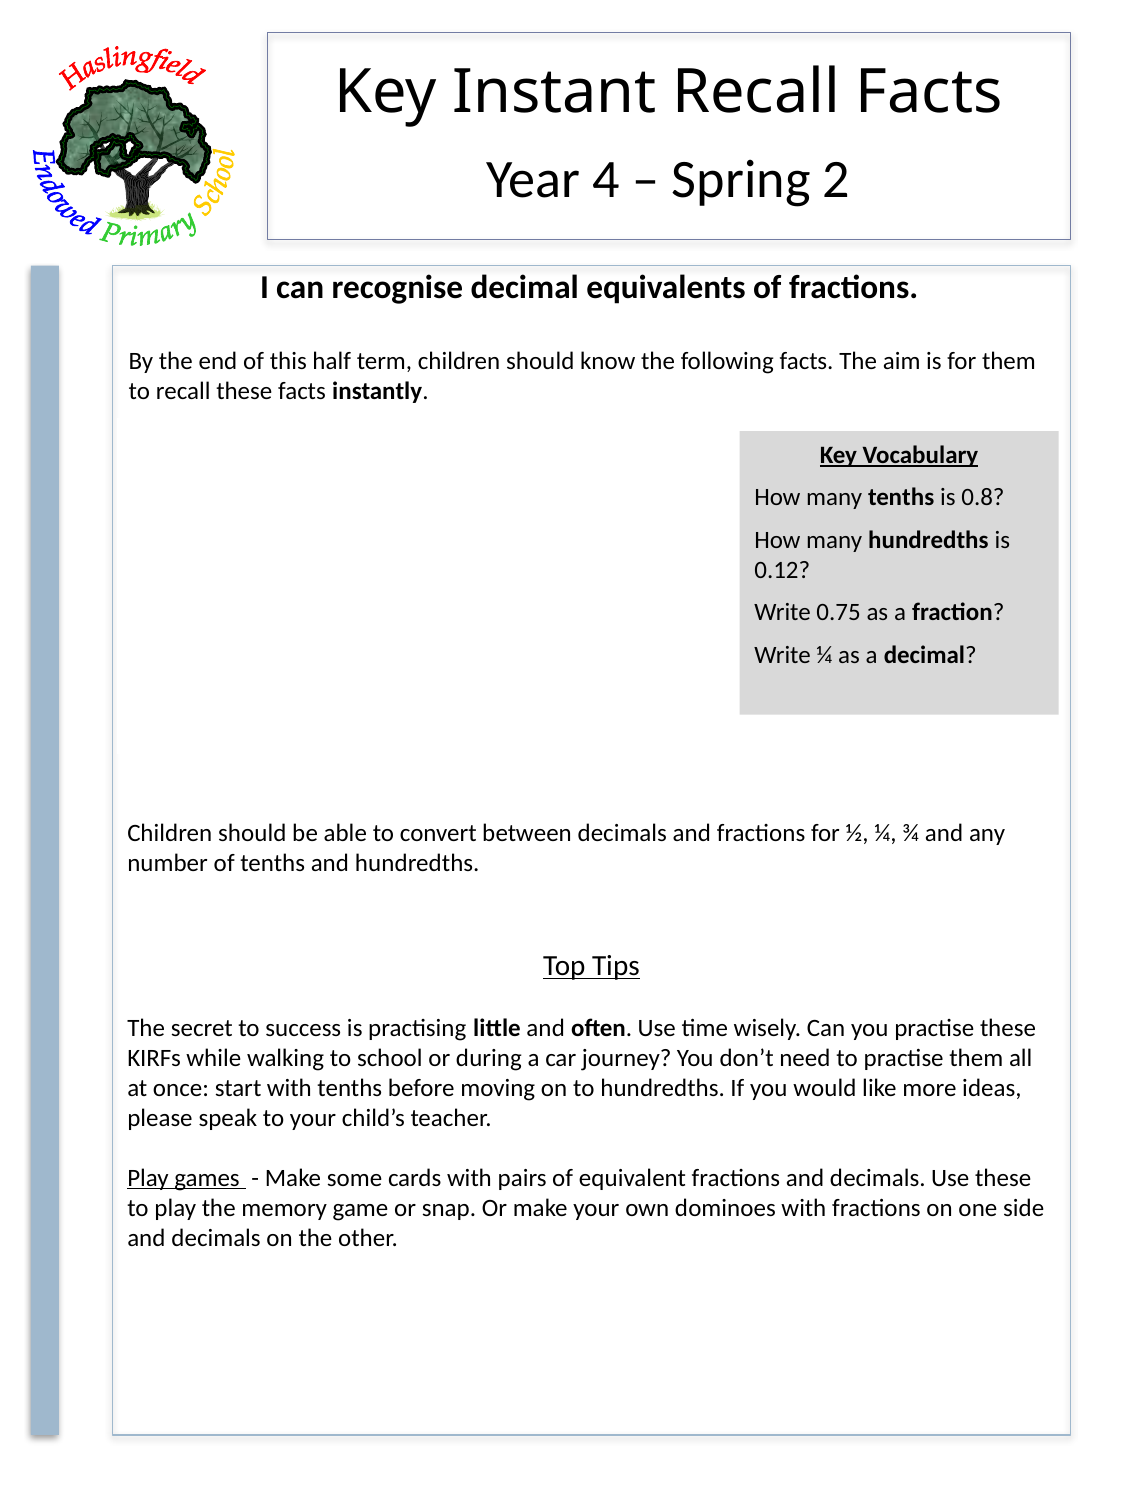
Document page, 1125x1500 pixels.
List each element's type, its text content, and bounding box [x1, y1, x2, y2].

text_box [18, 16, 245, 244]
list Children should be able to convert between decimals and fractions for ½, ¼, ¾ and any number of tenths and hundredths. [112, 809, 1071, 910]
list Year 4 – Spring 2 [267, 135, 1071, 240]
list Key Vocabulary How many tenths is 0.8? How many hundredths is 0.12? Write 0.75 as a fraction? Write ¼ as a decimal? [739, 431, 1059, 715]
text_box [32, 46, 235, 246]
list I can recognise decimal equivalents of fractions. [87, 257, 1092, 341]
list Top Tips The secret to success is practising little and often. Use time wisely. Can you practise these KIRFs while walking to school or during a car journey? You don’t need to practise them all at once: start with tenths before moving on to hundredths. If you would like more ideas, please speak to your child’s teacher. Play games - Make some cards with pairs of equivalent fractions and decimals. Use these to play the memory game or snap. Or make your own dominoes with fractions on one side and decimals on the other. [112, 938, 1071, 1436]
